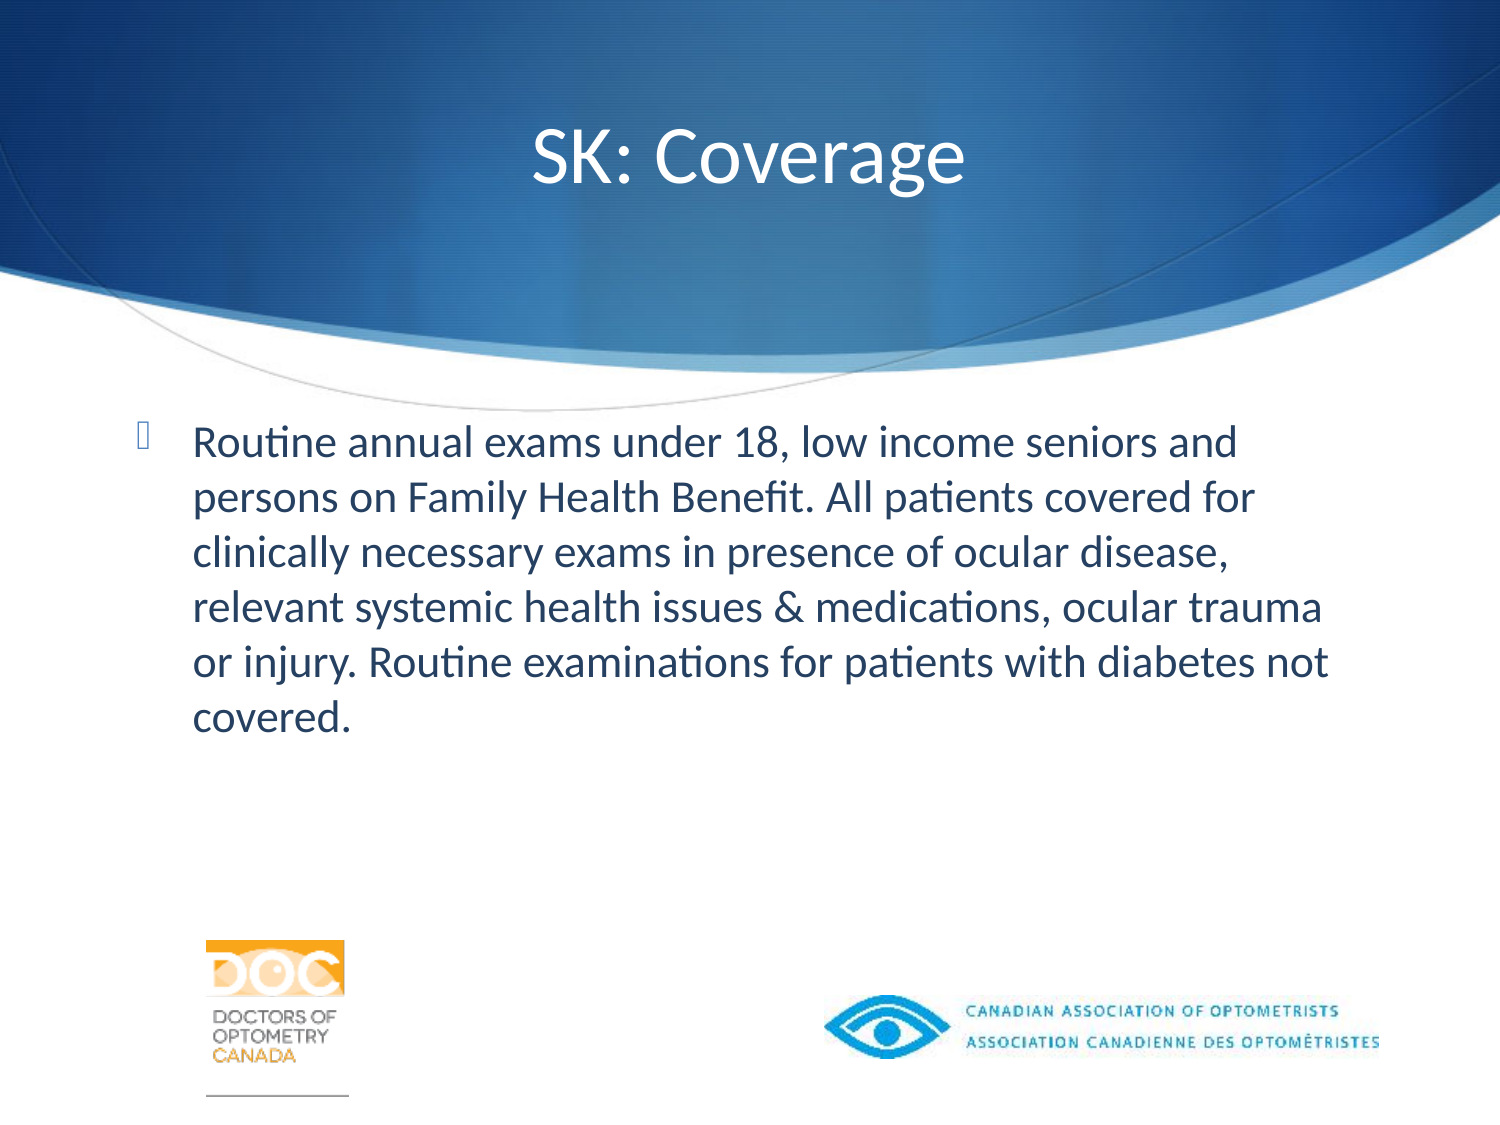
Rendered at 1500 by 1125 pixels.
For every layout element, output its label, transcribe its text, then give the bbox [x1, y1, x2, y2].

list Routine annual exams under 18, low income seniors and persons on Family Health Benefit. All patients covered for clinically necessary exams in presence of ocular disease, relevant systemic health issues & medications, ocular trauma or injury. Routine examinations for patients with diabetes not covered. [121, 404, 1379, 941]
title SK: Coverage [75, 56, 1425, 245]
picture [0, 0, 1500, 1125]
